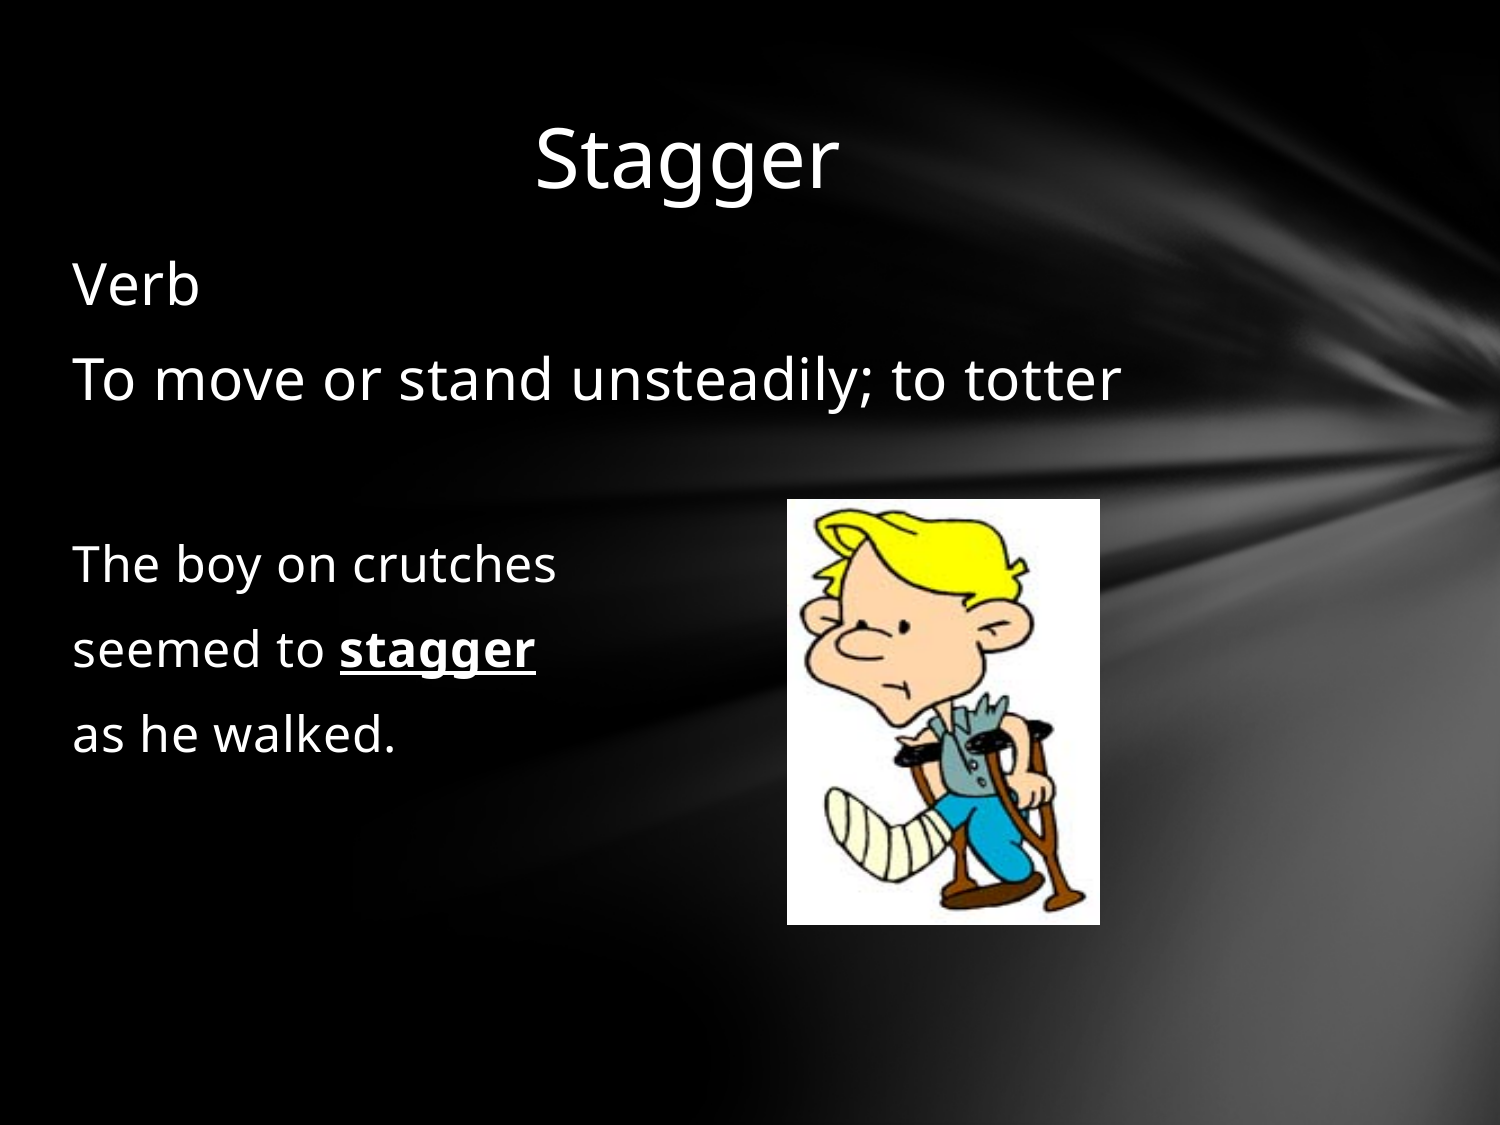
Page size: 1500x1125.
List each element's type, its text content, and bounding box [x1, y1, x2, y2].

list Verb To move or stand unsteadily; to totter The boy on crutches seemed to stagger as he walked. [57, 239, 1318, 1015]
title Stagger [57, 37, 1318, 213]
picture [787, 499, 1101, 926]
